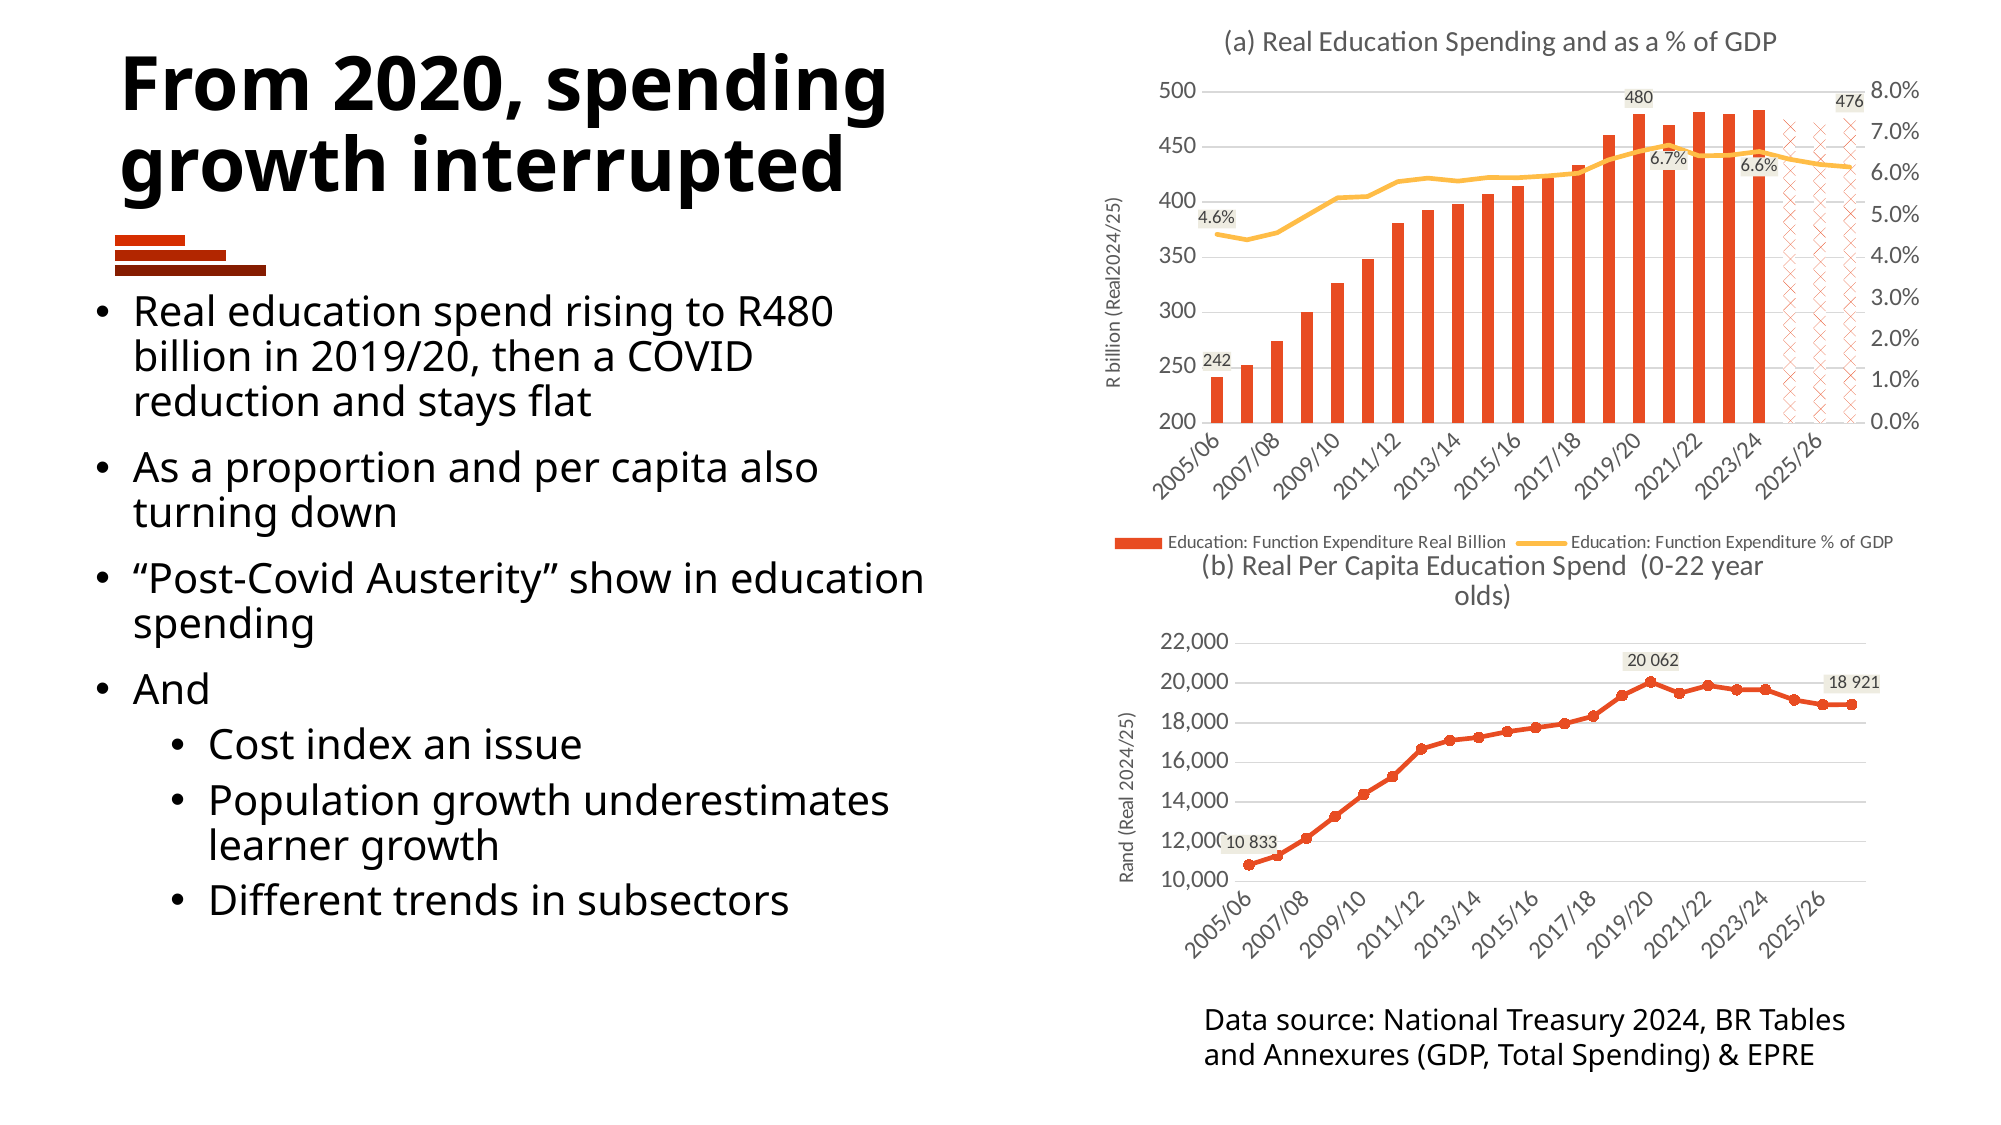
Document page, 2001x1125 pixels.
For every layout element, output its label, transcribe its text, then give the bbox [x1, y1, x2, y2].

text_box Data source: National Treasury 2024, BR Tables and Annexures (GDP, Total Spending) & EPRE [1189, 994, 1893, 1079]
list Real education spend rising to R480 billion in 2019/20, then a COVID reduction and stays flat As a proportion and per capita also turning down “Post-Covid Austerity” show in education spending And Cost index an issue Population growth underestimates learner growth Different trends in subsectors [80, 283, 944, 1038]
title From 2020, spending growth interrupted [104, 47, 1071, 206]
chart [1071, 1, 1937, 974]
